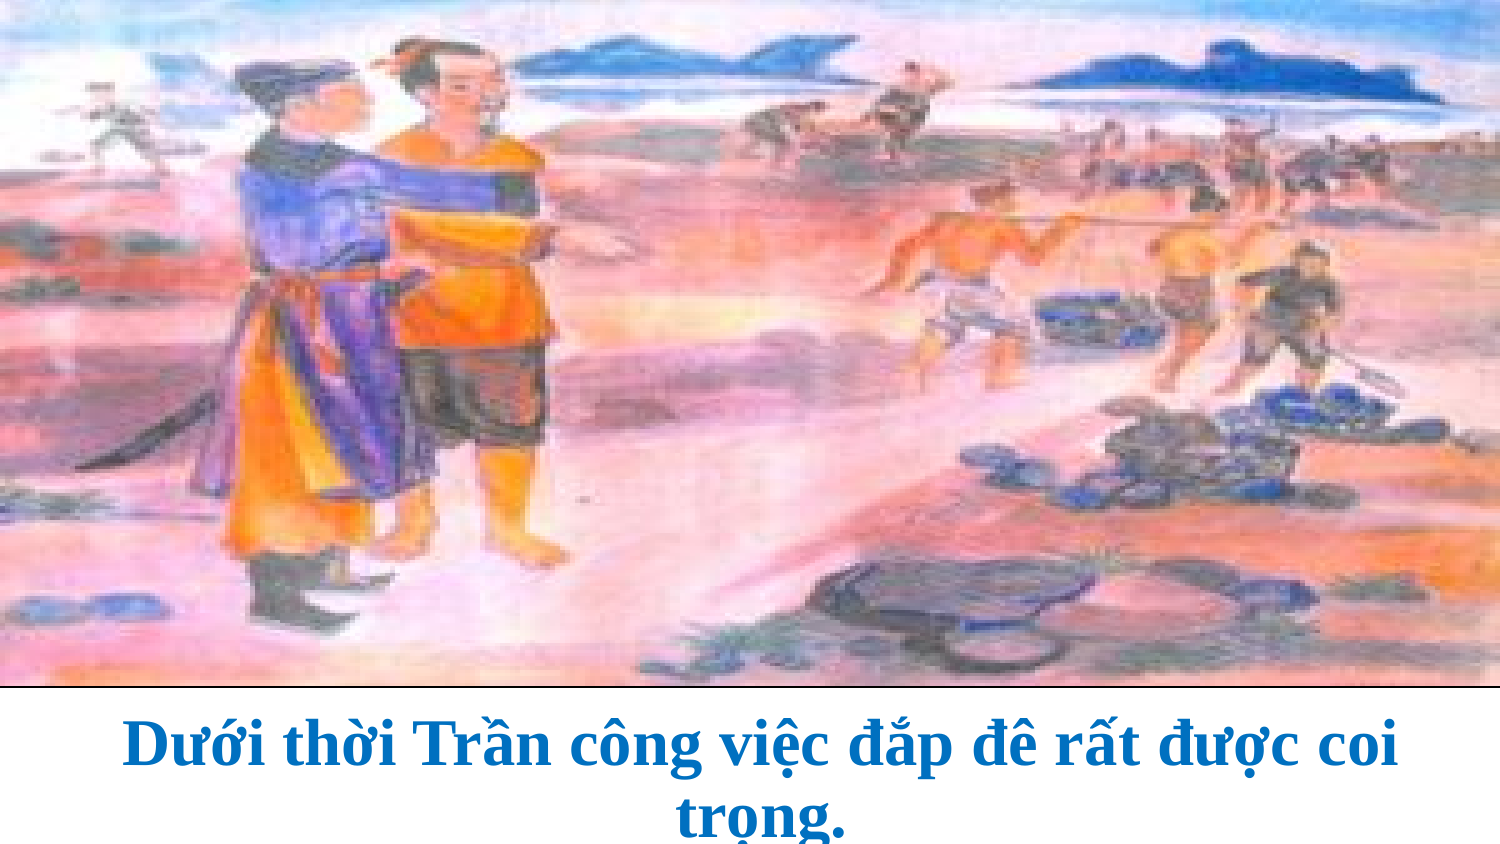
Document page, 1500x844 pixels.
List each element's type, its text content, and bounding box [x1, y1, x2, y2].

text_box Dưới thời Trần công việc đắp đê rất được coi trọng. [61, 700, 1462, 844]
picture [0, 0, 1500, 687]
